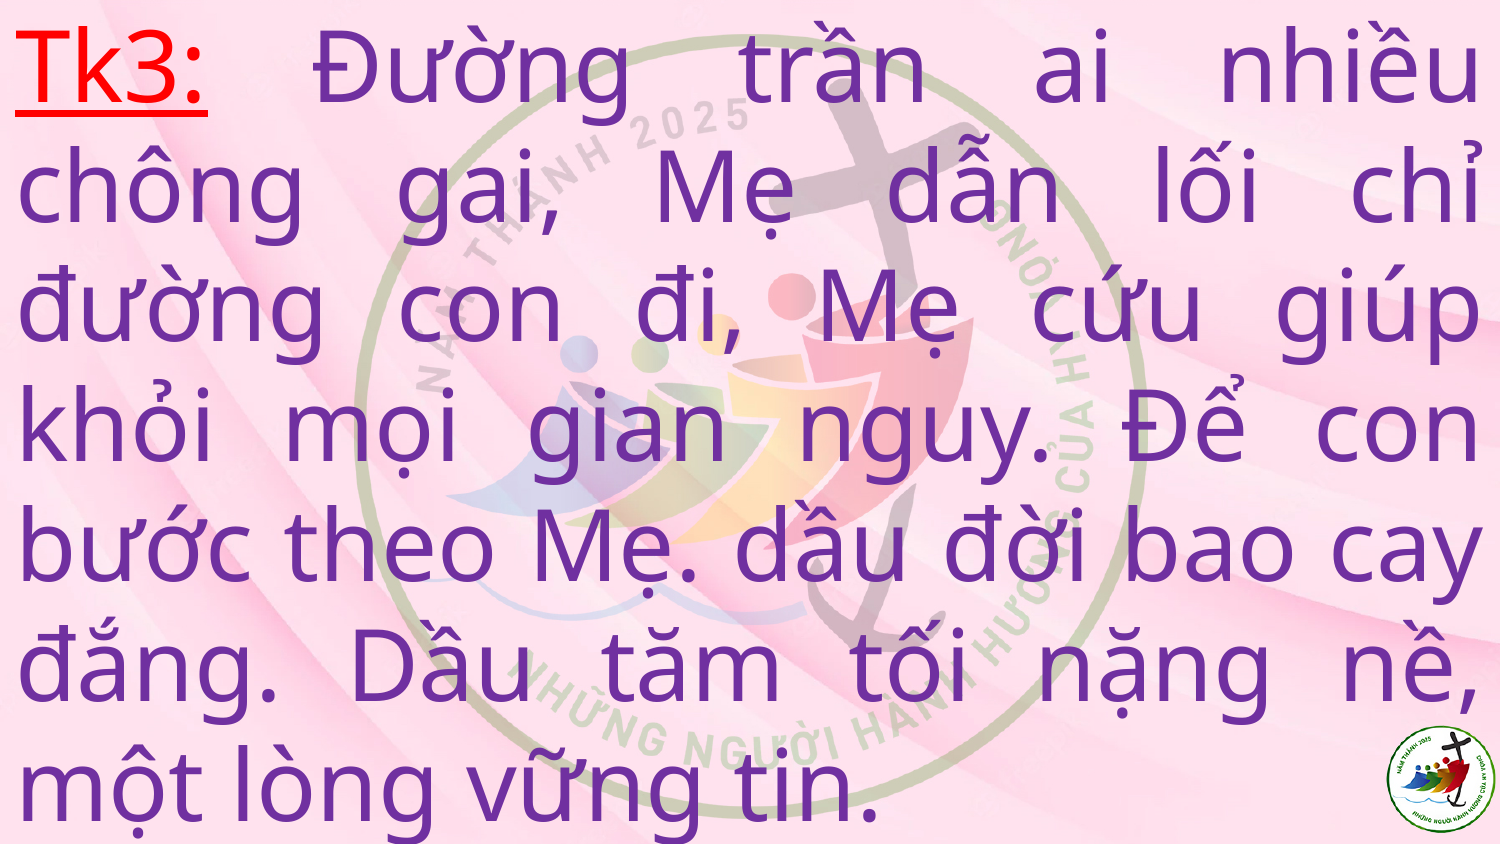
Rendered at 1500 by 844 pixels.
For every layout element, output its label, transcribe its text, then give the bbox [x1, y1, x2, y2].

title Tk3: Đường trần ai nhiều chông gai, Mẹ dẫn lối chỉ đường con đi, Mẹ cứu giúp khỏi mọi gian nguy. Để con bước theo Mẹ. dầu đời bao cay đắng. Dầu tăm tối nặng nề, một lòng vững tin. [0, 0, 1500, 844]
